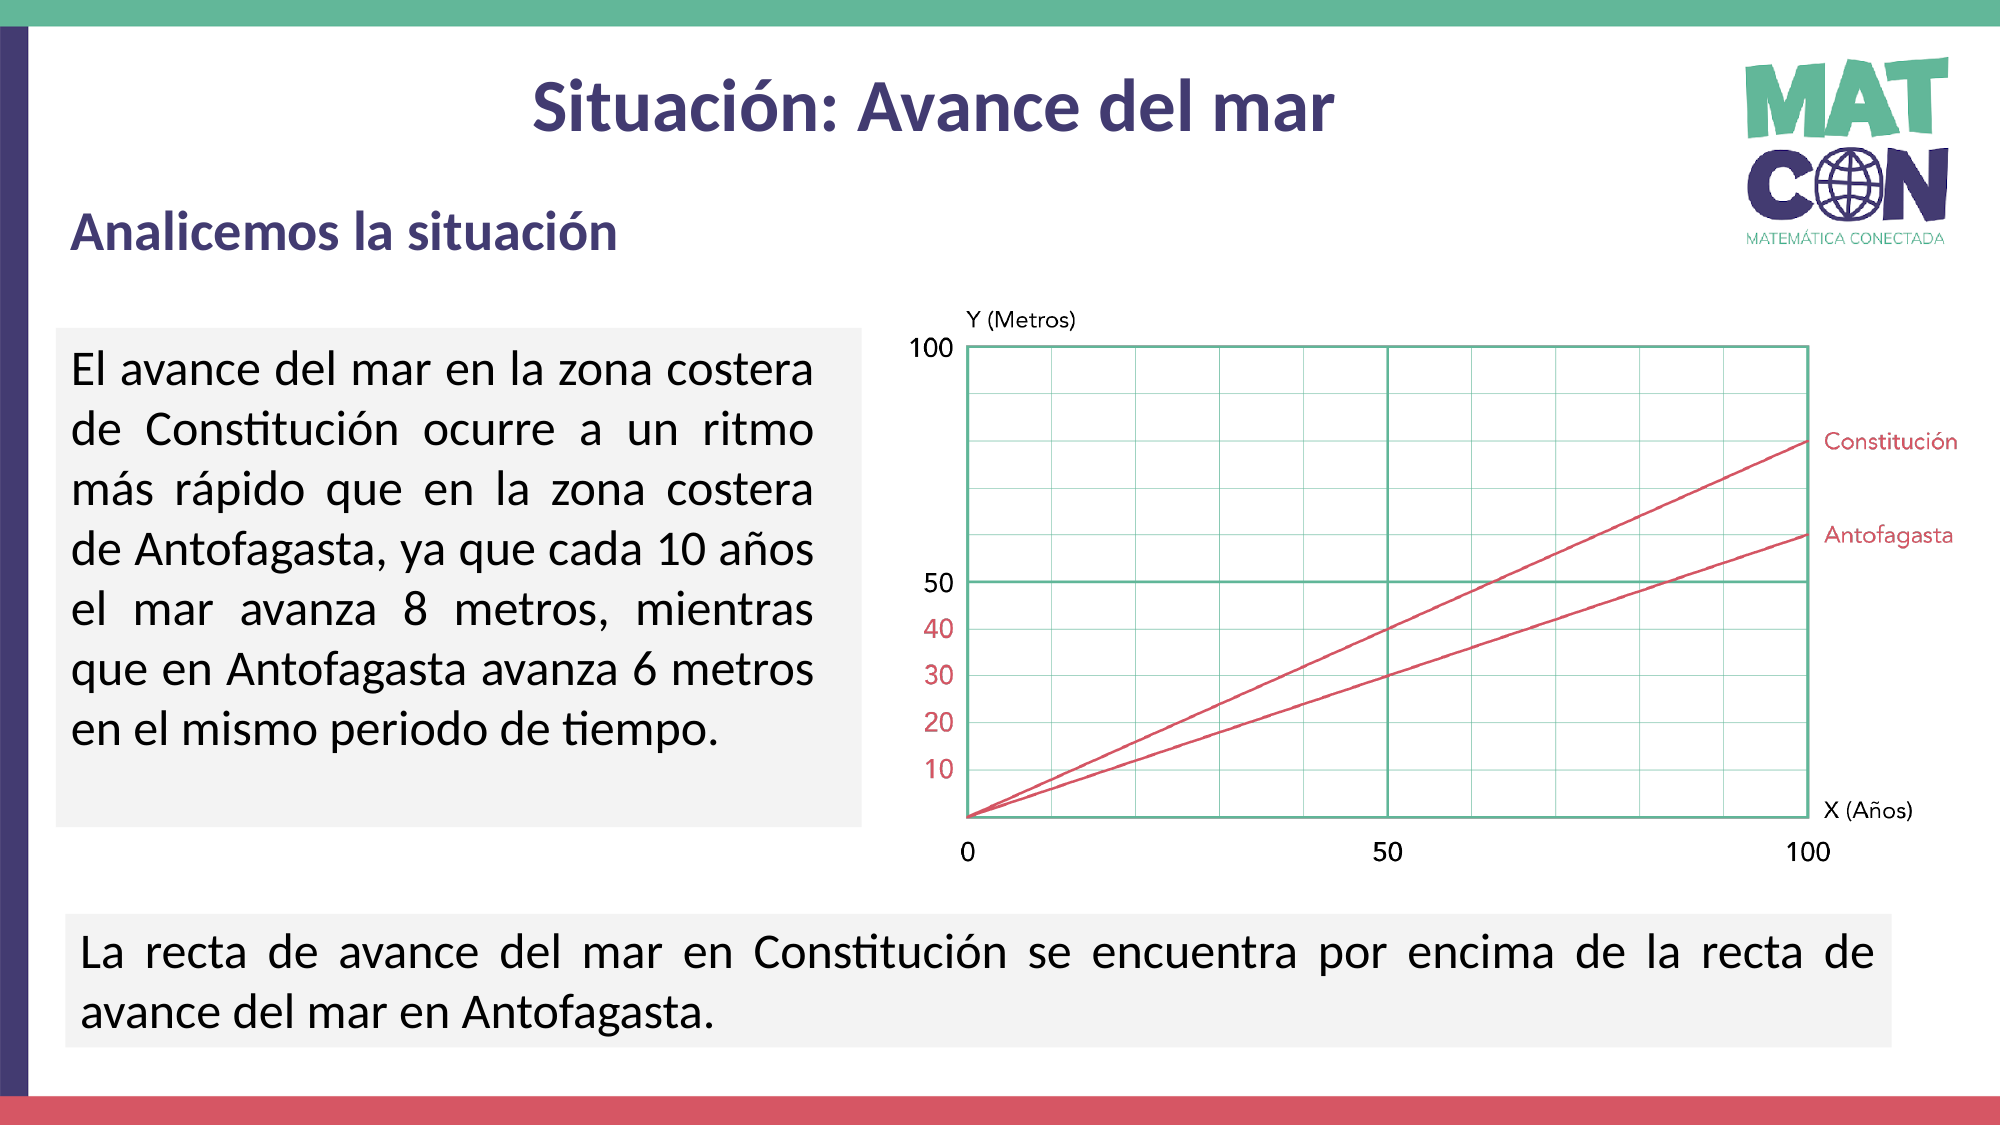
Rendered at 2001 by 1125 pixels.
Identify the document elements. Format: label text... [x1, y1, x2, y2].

text_box El avance del mar en la zona costera de Constitución ocurre a un ritmo más rápido que en la zona costera de Antofagasta, ya que cada 10 años el mar avanza 8 metros, mientras que en Antofagasta avanza 6 metros en el mismo periodo de tiempo. [55, 327, 830, 763]
text_box La recta de avance del mar en Constitución se encuentra por encima de la recta de avance del mar en Antofagasta. [65, 903, 1892, 1054]
picture [0, 0, 2000, 1125]
text_box [55, 327, 862, 828]
text_box Analicemos la situación [55, 119, 735, 270]
text_box Situación: Avance del mar [265, 49, 1605, 155]
